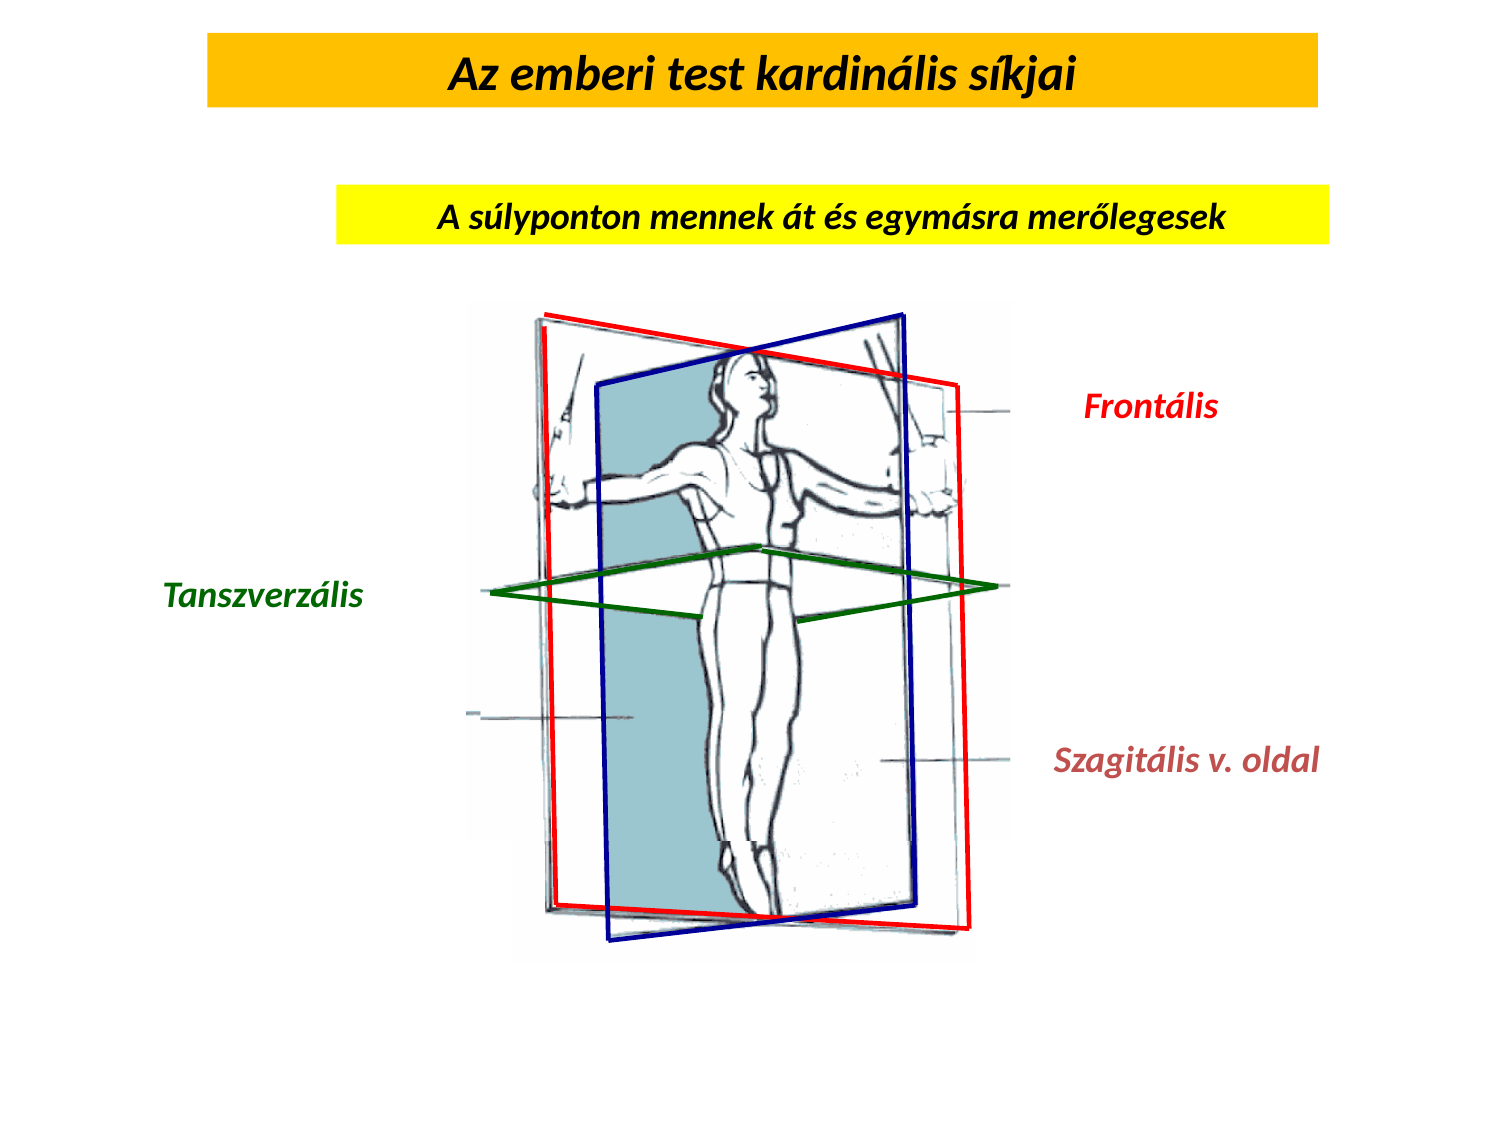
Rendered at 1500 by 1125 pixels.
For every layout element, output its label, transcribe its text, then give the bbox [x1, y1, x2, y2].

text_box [489, 545, 999, 622]
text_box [543, 314, 593, 544]
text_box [921, 630, 970, 929]
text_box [918, 314, 970, 544]
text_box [543, 630, 590, 929]
text_box Tanszverzális [147, 562, 461, 623]
text_box Szagitális v. oldal [1023, 727, 1353, 788]
text_box Az emberi test kardinális síkjai [207, 32, 1318, 108]
text_box A súlyponton mennek át és egymásra merőlegesek [336, 184, 1329, 245]
text_box Frontális [1068, 373, 1400, 434]
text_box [466, 302, 1018, 965]
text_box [596, 314, 916, 544]
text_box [596, 630, 916, 941]
